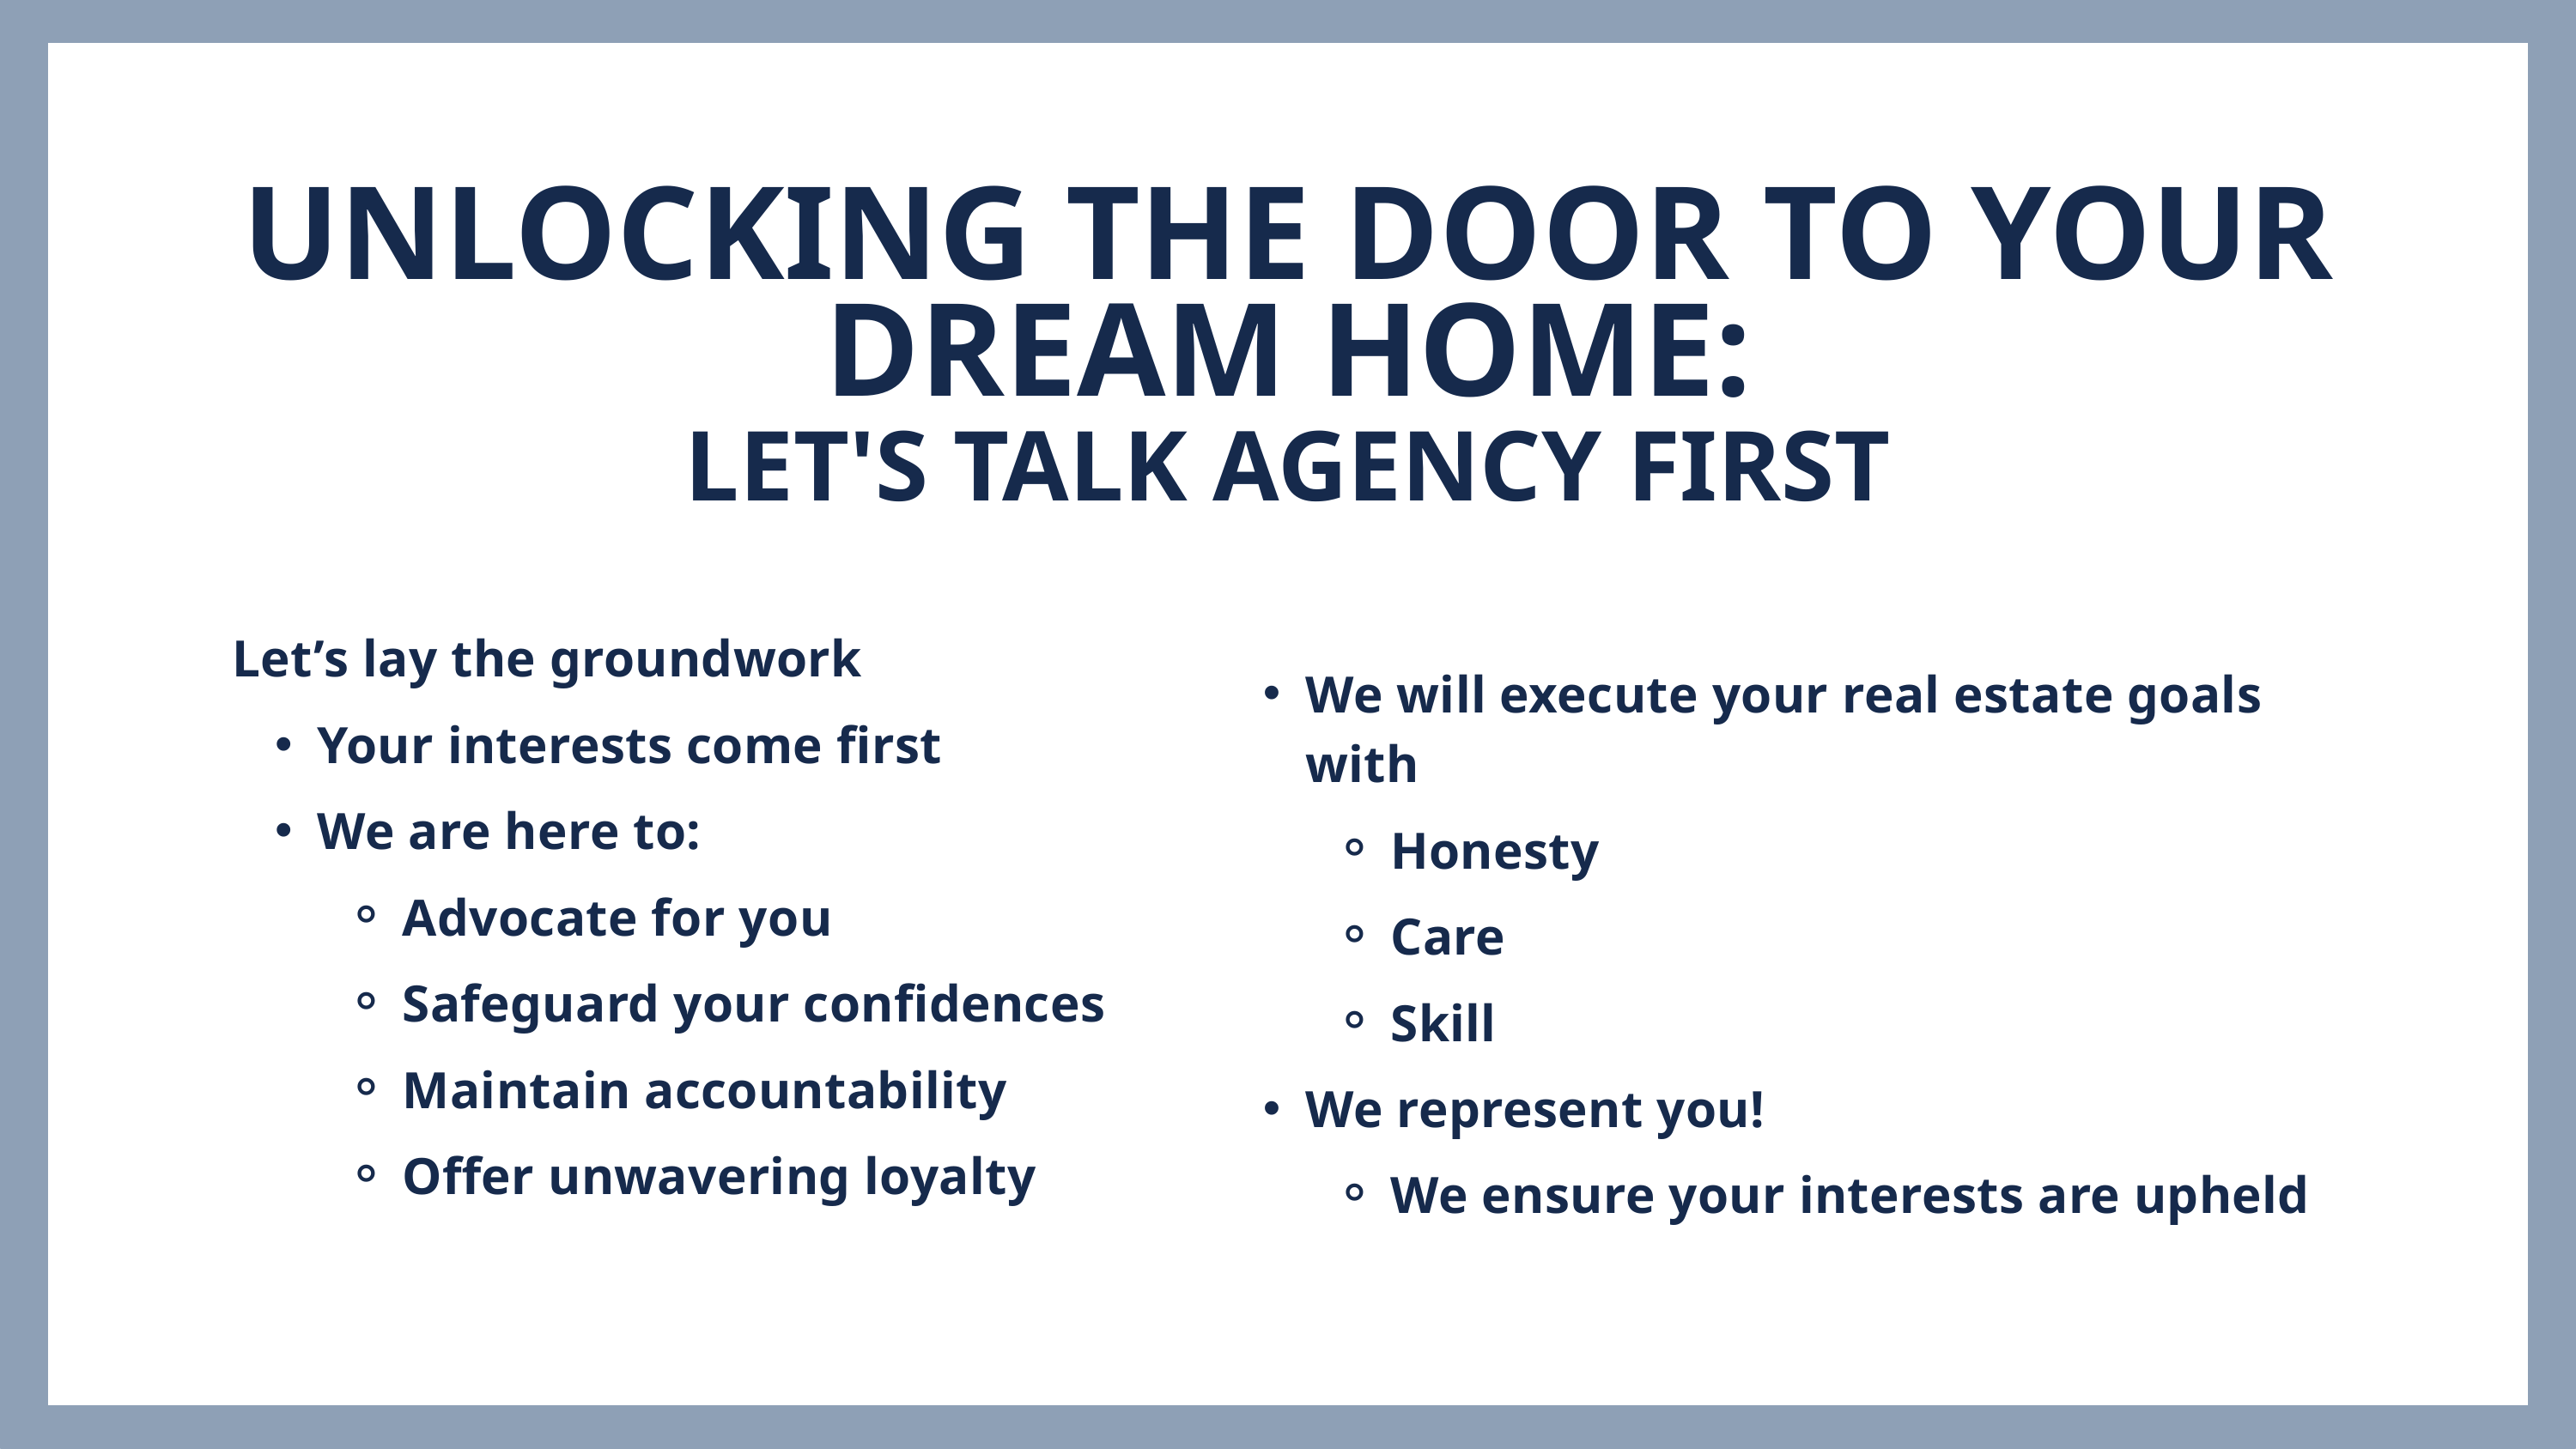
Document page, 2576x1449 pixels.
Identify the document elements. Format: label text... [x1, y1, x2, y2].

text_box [232, 616, 2344, 1205]
text_box [20, 15, 2556, 1434]
text_box UNLOCKING THE DOOR TO YOUR DREAM HOME: LET'S TALK AGENCY FIRST [170, 187, 2407, 520]
